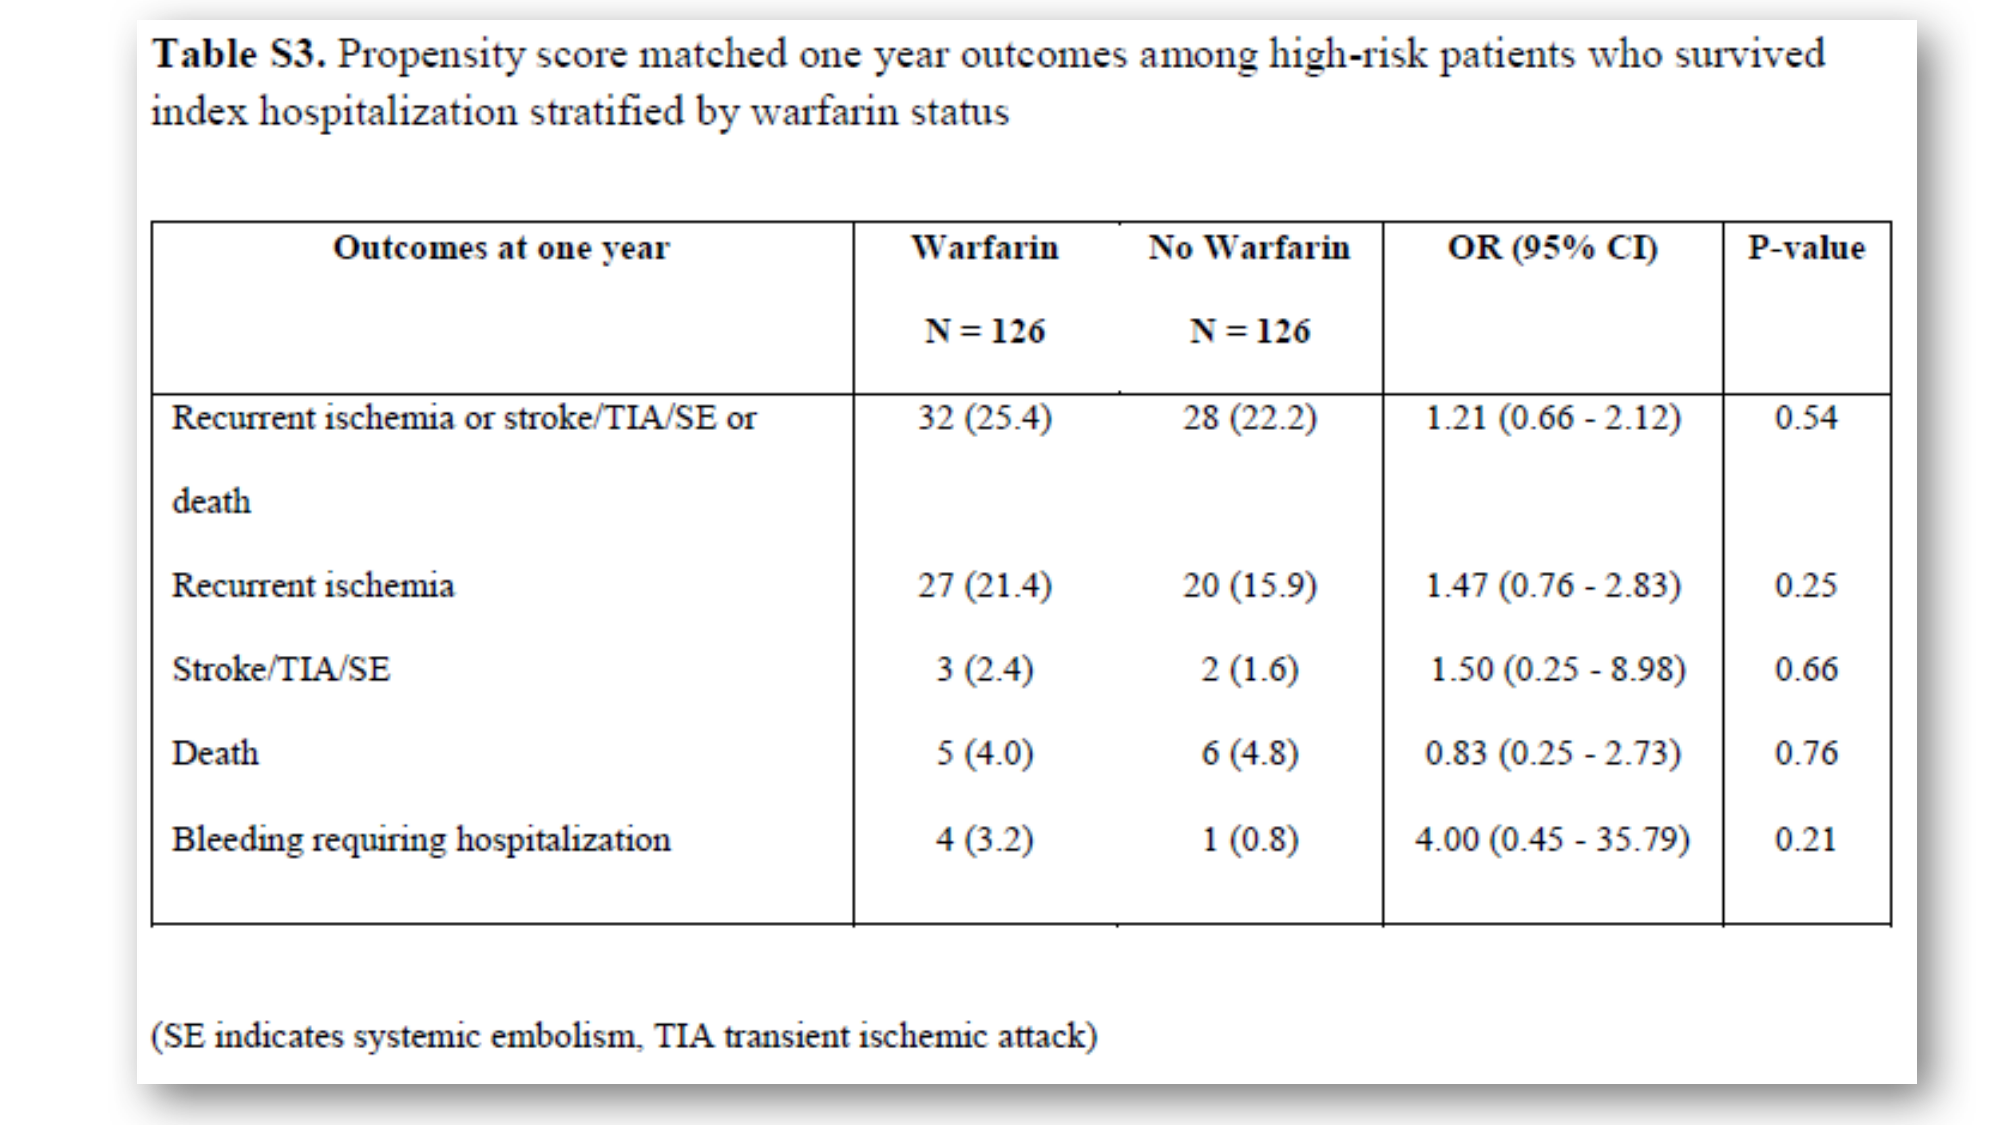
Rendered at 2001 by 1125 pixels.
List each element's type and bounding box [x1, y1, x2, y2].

list [137, 20, 1917, 1084]
